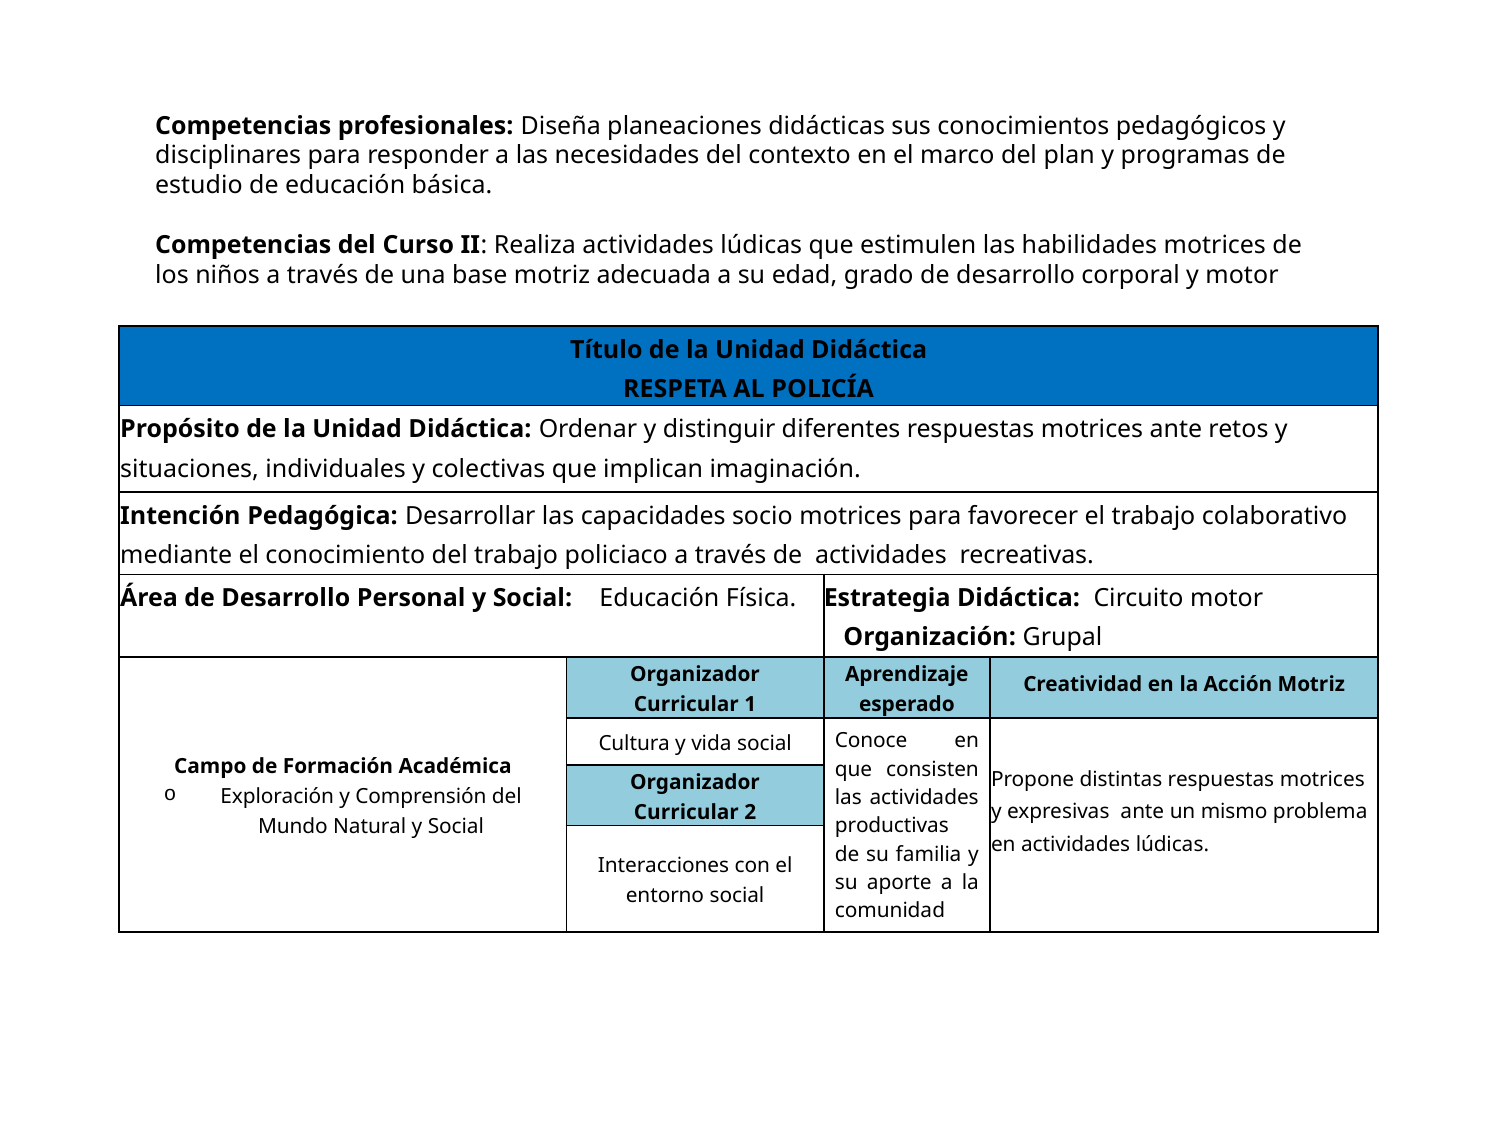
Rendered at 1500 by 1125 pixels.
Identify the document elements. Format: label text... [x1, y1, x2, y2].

text_box Competencias profesionales: Diseña planeaciones didácticas sus conocimientos pedagógicos y disciplinares para responder a las necesidades del contexto en el marco del plan y programas de estudio de educación básica. Competencias del Curso II: Realiza actividades lúdicas que estimulen las habilidades motrices de los niños a través de una base motriz adecuada a su edad, grado de desarrollo corporal y motor [140, 101, 1358, 297]
table_cell Conoce en que consisten las actividades productivas de su familia y su aporte a la comunidad [825, 719, 989, 931]
table_cell Propone distintas respuestas motrices y expresivas ante un mismo problema en actividades lúdicas. [991, 719, 1377, 931]
table_cell Aprendizaje esperado [825, 658, 989, 717]
table_cell Estrategia Didáctica: Circuito motor Organización: Grupal [825, 575, 1377, 656]
table_cell Campo de Formación Académica Exploración y Comprensión del Mundo Natural y Social [120, 658, 566, 931]
table_header Título de la Unidad Didáctica RESPETA AL POLICÍA [120, 327, 1377, 405]
table_cell Propósito de la Unidad Didáctica: Ordenar y distinguir diferentes respuestas motrices ante retos y situaciones, individuales y colectivas que implican imaginación. [120, 406, 1377, 491]
table_cell Cultura y vida social [567, 719, 823, 764]
table_cell Interacciones con el entorno social [567, 826, 823, 931]
table_cell Organizador Curricular 1 [567, 658, 823, 717]
table_cell Intención Pedagógica: Desarrollar las capacidades socio motrices para favorecer el trabajo colaborativo mediante el conocimiento del trabajo policiaco a través de actividades recreativas. [120, 493, 1377, 574]
table_cell Organizador Curricular 2 [567, 766, 823, 825]
table_cell Creatividad en la Acción Motriz [991, 658, 1377, 717]
table_cell Área de Desarrollo Personal y Social: Educación Física. [120, 575, 823, 656]
